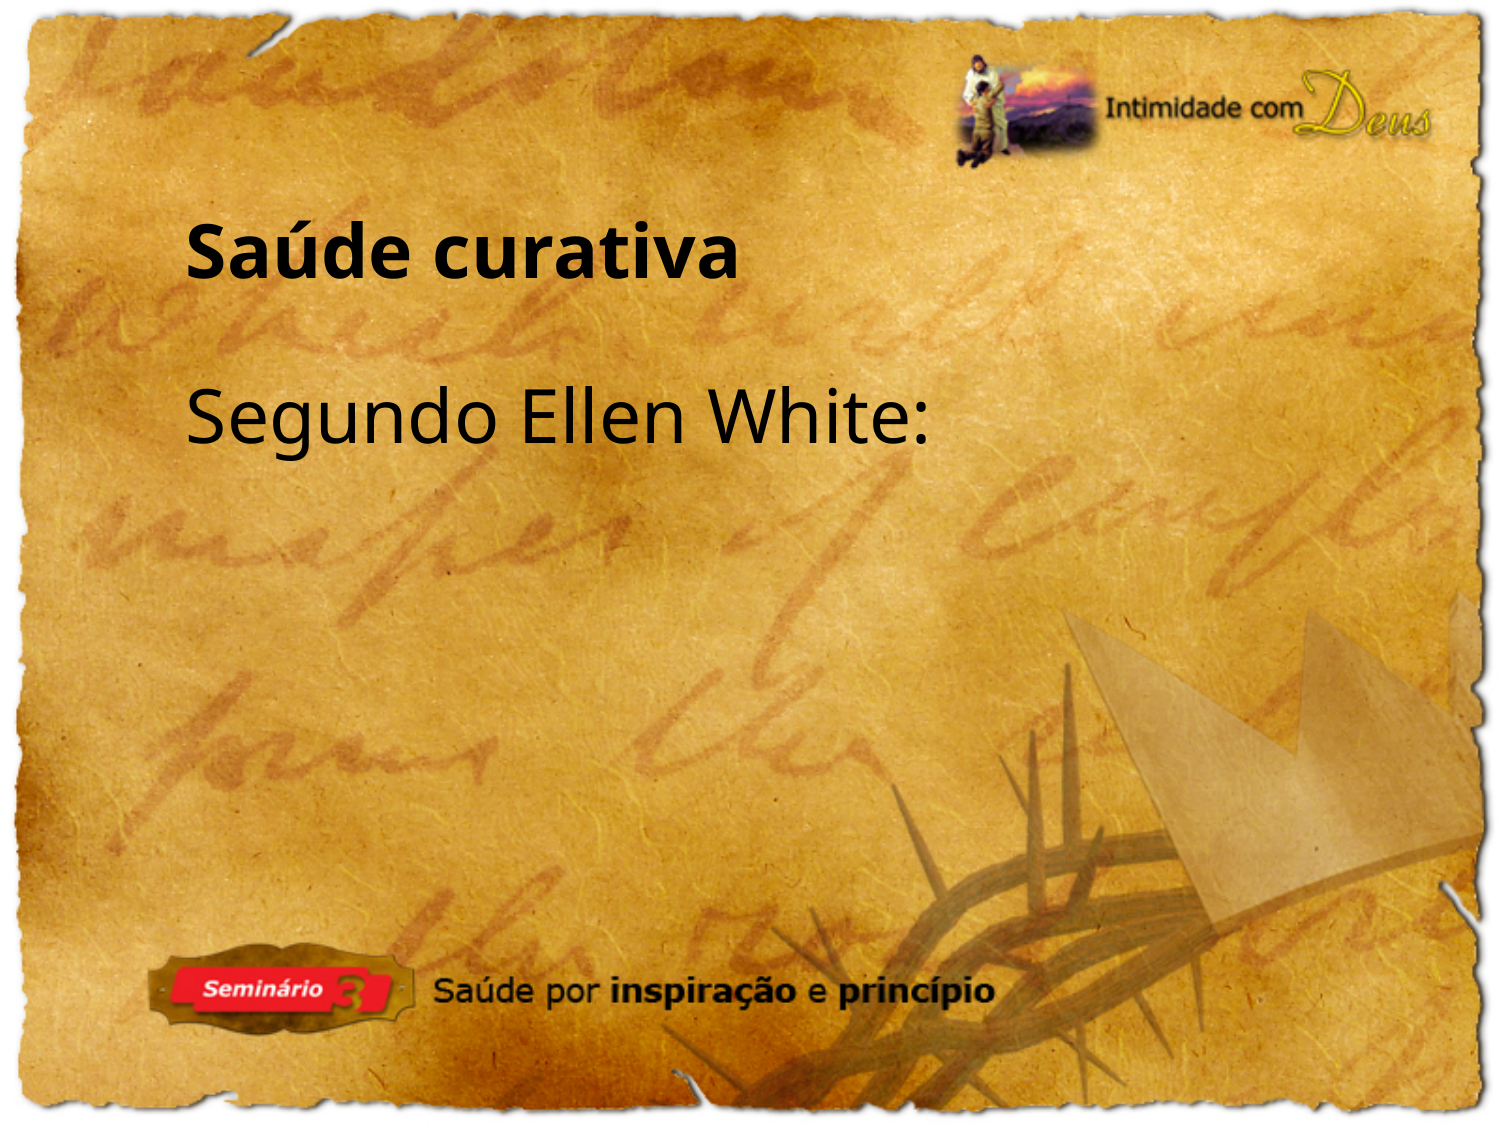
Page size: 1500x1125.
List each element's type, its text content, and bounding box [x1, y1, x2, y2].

picture [0, 0, 1500, 1125]
text_box Segundo Ellen White: [171, 361, 1022, 467]
text_box Saúde curativa [171, 196, 916, 302]
